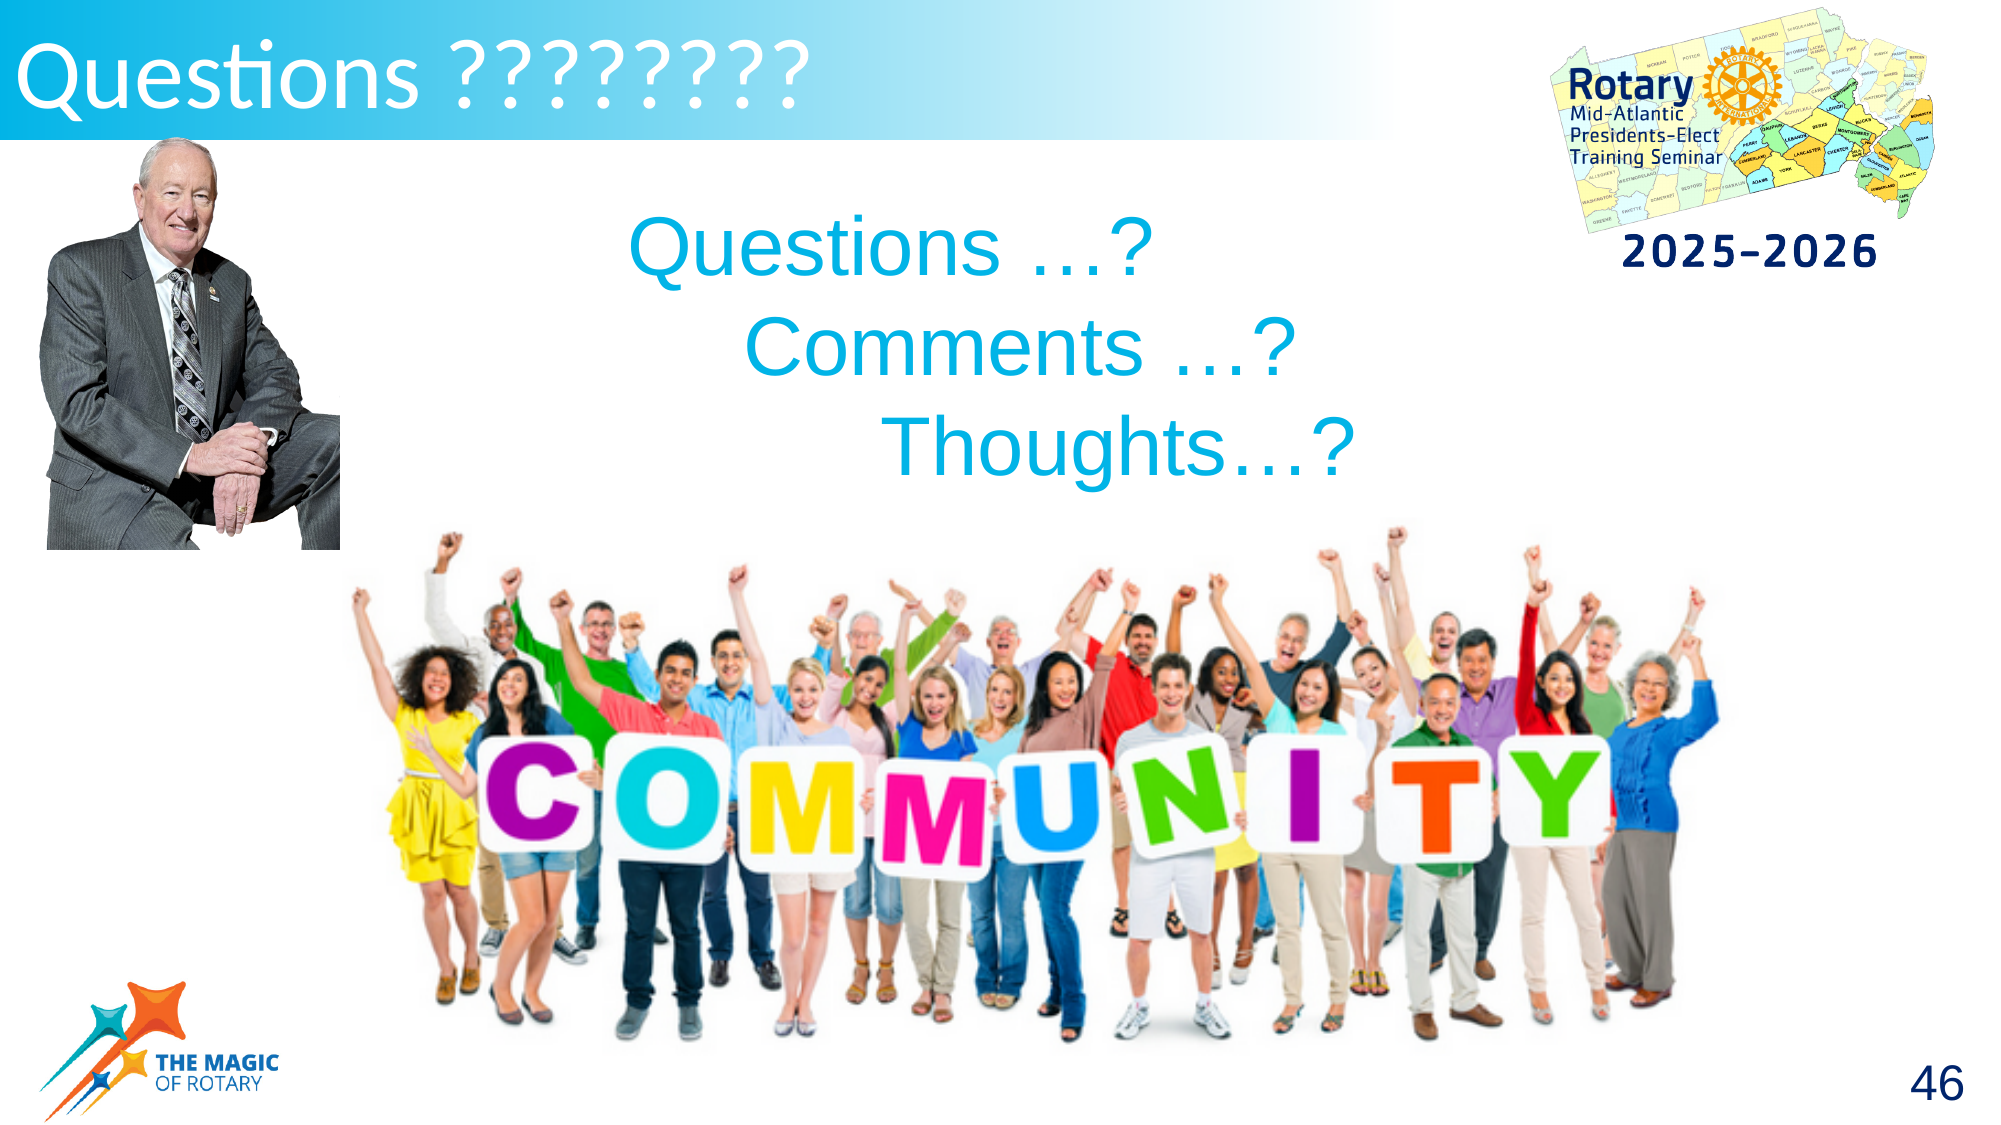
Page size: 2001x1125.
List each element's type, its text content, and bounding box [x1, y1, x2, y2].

picture [22, 970, 294, 1125]
title Questions ???????? [0, 1, 1925, 126]
picture [39, 126, 1744, 1056]
picture [1541, 6, 1942, 273]
text_box Questions …? Comments …? Thoughts…? [612, 184, 1550, 500]
slide_number 46 [1895, 1042, 1993, 1103]
